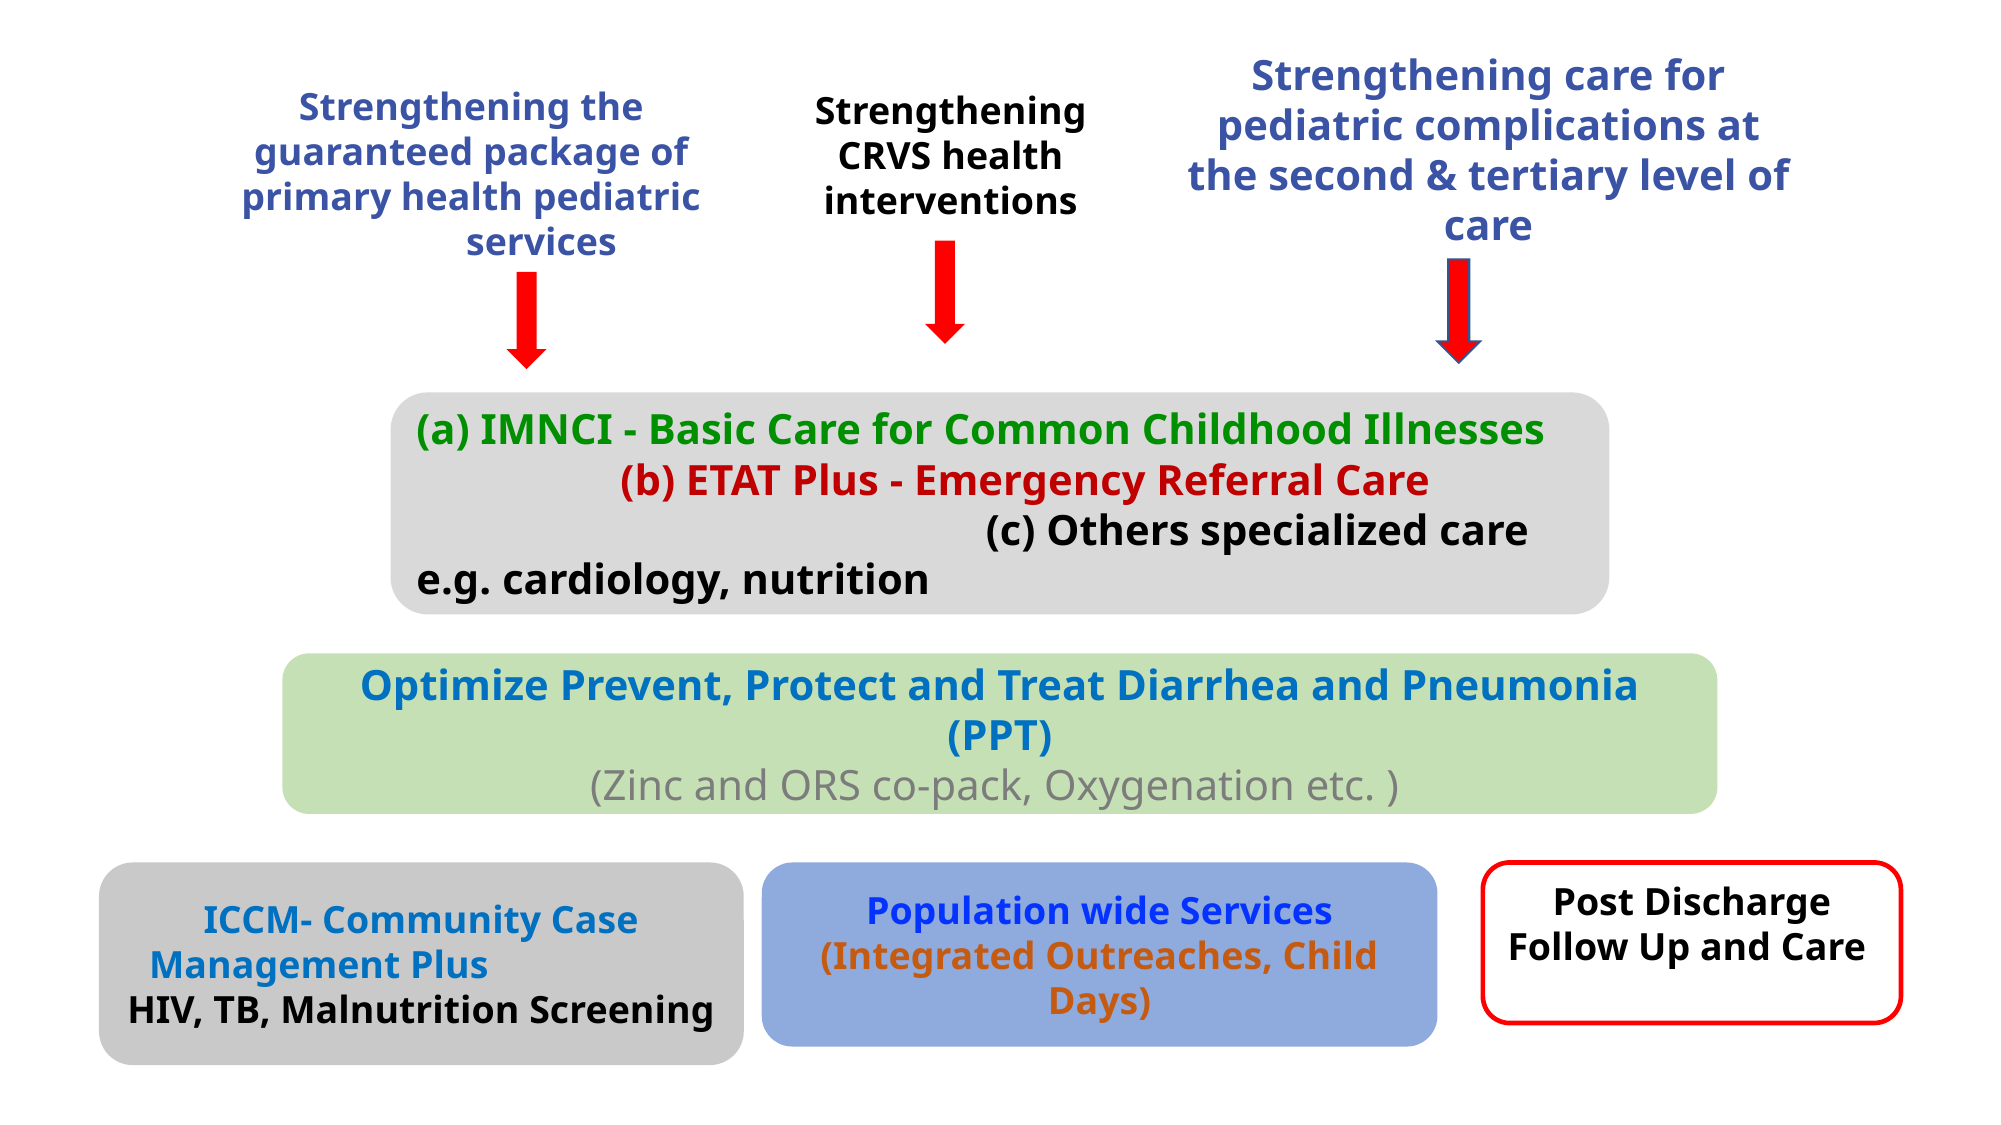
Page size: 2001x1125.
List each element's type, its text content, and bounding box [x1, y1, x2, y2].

text_box ICCM- Community Case Management Plus HIV, TB, Malnutrition Screening [97, 861, 745, 1067]
text_box Optimize Prevent, Protect and Treat Diarrhea and Pneumonia (PPT) (Zinc and ORS co-pack, Oxygenation etc. ) [281, 652, 1719, 815]
text_box Strengthening the guaranteed package of primary health pediatric services [210, 58, 733, 288]
text_box [1435, 258, 1483, 365]
text_box Post Discharge Follow Up and Care [1482, 861, 1902, 1024]
text_box [504, 270, 550, 371]
text_box Strengthening CRVS health interventions [761, 79, 1140, 230]
text_box (a) IMNCI - Basic Care for Common Childhood Illnesses (b) ETAT Plus - Emergency Referral Care (c) Others specialized care e.g. cardiology, nutrition [389, 391, 1611, 616]
text_box Strengthening care for pediatric complications at the second & tertiary level of care [1157, 36, 1820, 261]
text_box Population wide Services (Integrated Outreaches, Child Days) [760, 861, 1439, 1048]
text_box [922, 239, 968, 346]
